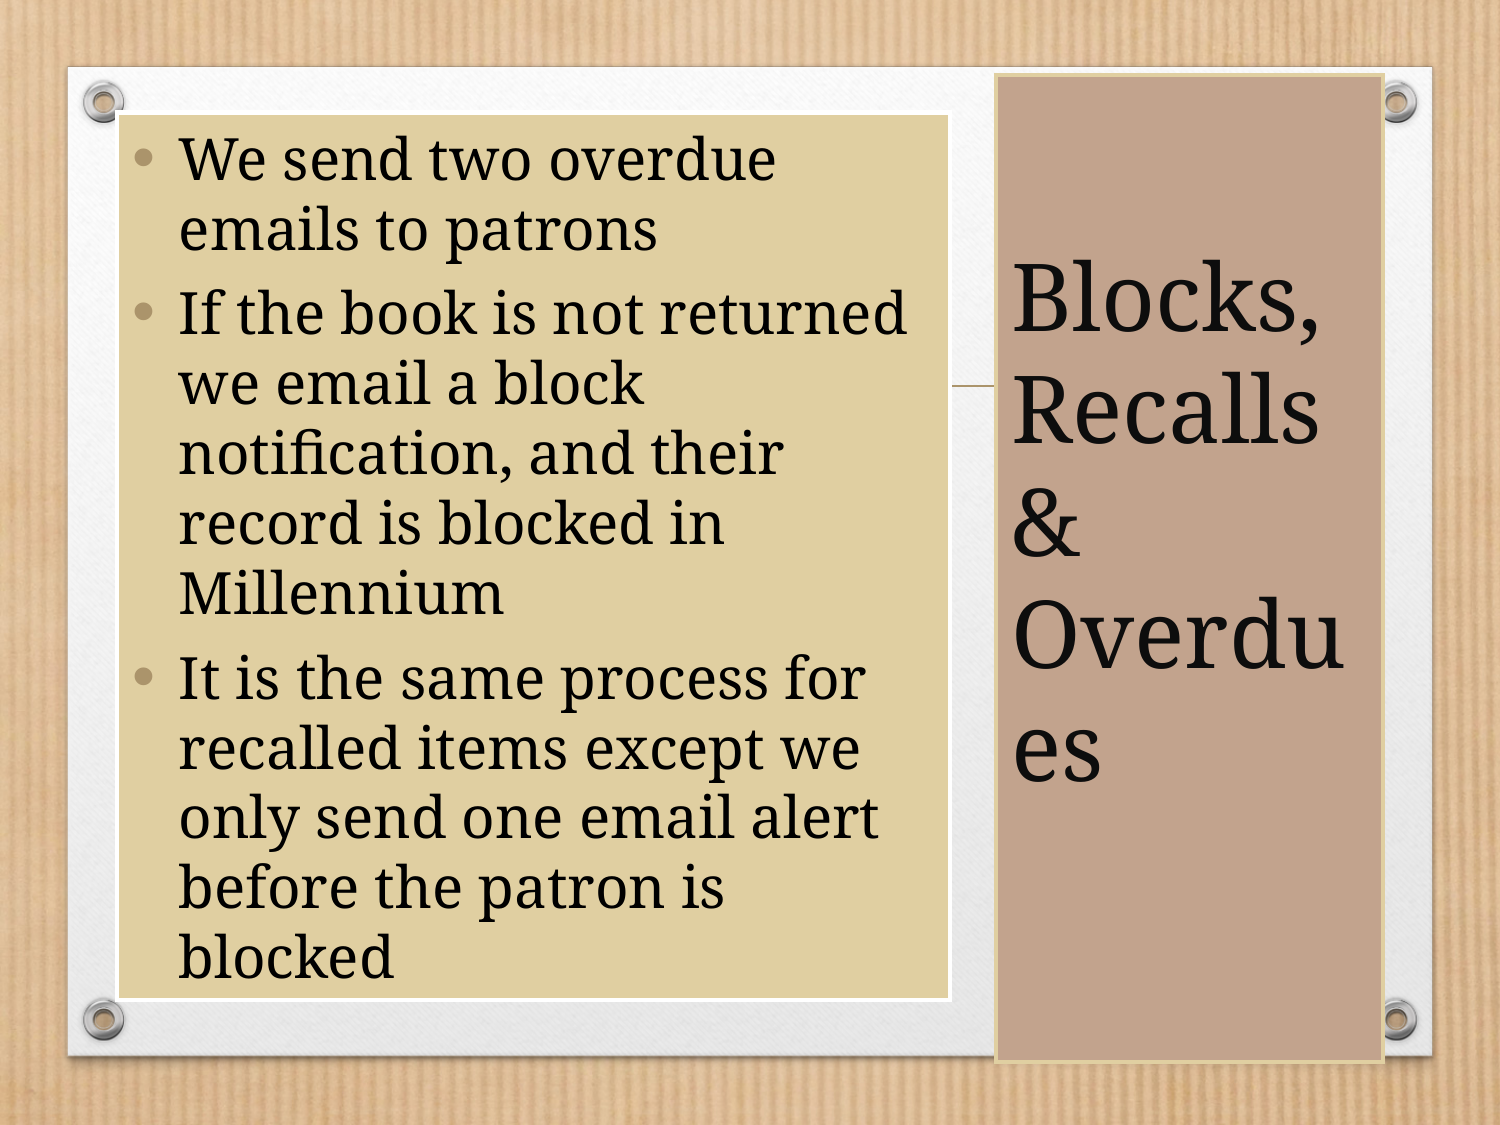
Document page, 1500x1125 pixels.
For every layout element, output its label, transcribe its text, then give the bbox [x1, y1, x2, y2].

picture [0, 0, 1500, 1125]
list We send two overdue emails to patrons If the book is not returned we email a block notification, and their record is blocked in Millennium It is the same process for recalled items except we only send one email alert before the patron is blocked [115, 110, 952, 1002]
title Blocks, Recalls & Overdues [994, 73, 1385, 1064]
